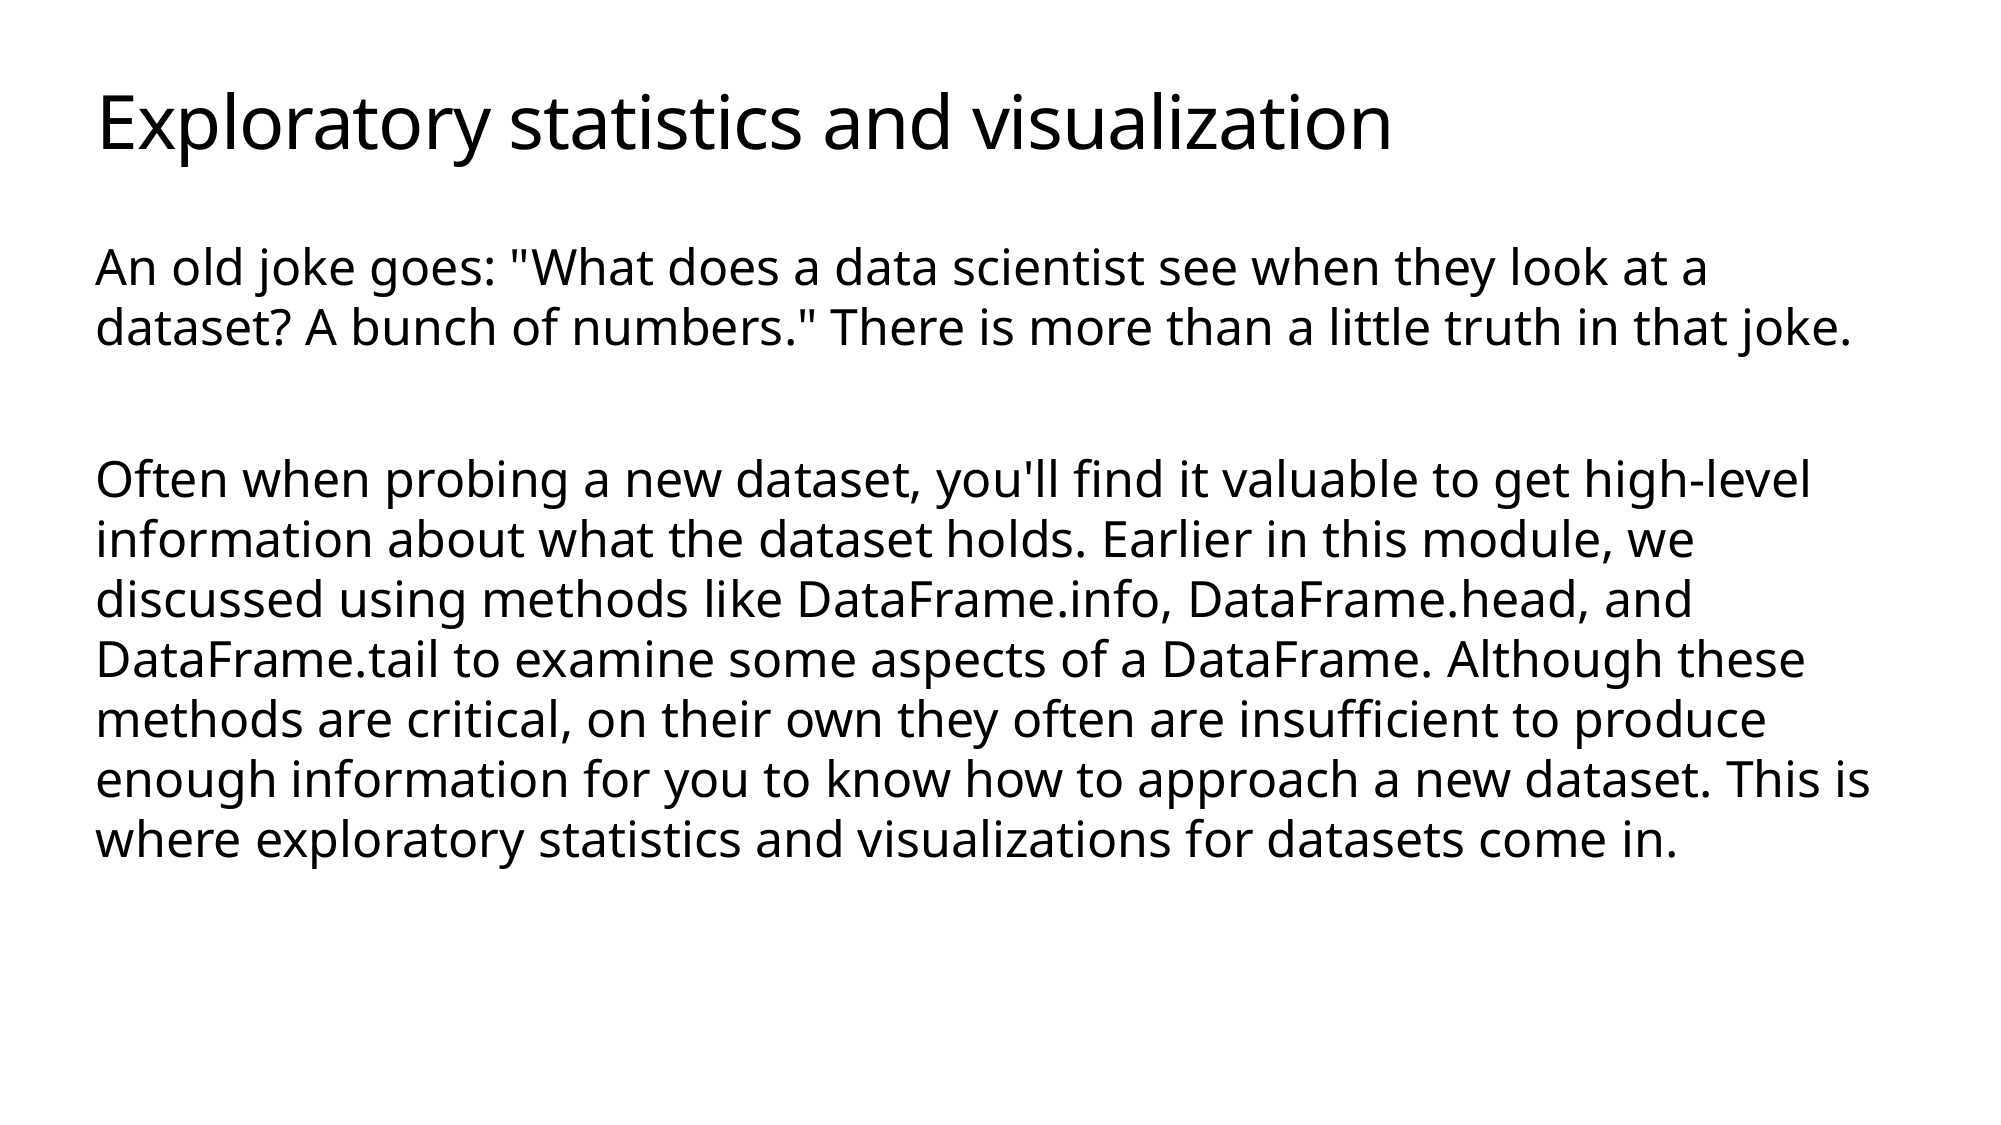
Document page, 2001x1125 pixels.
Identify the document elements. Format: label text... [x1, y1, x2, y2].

list An old joke goes: "What does a data scientist see when they look at a dataset? A bunch of numbers." There is more than a little truth in that joke. Often when probing a new dataset, you'll find it valuable to get high-level information about what the dataset holds. Earlier in this module, we discussed using methods like DataFrame.info, DataFrame.head, and DataFrame.tail to examine some aspects of a DataFrame. Although these methods are critical, on their own they often are insufficient to produce enough information for you to know how to approach a new dataset. This is where exploratory statistics and visualizations for datasets come in. [95, 235, 1904, 980]
title Exploratory statistics and visualization [96, 75, 1904, 165]
